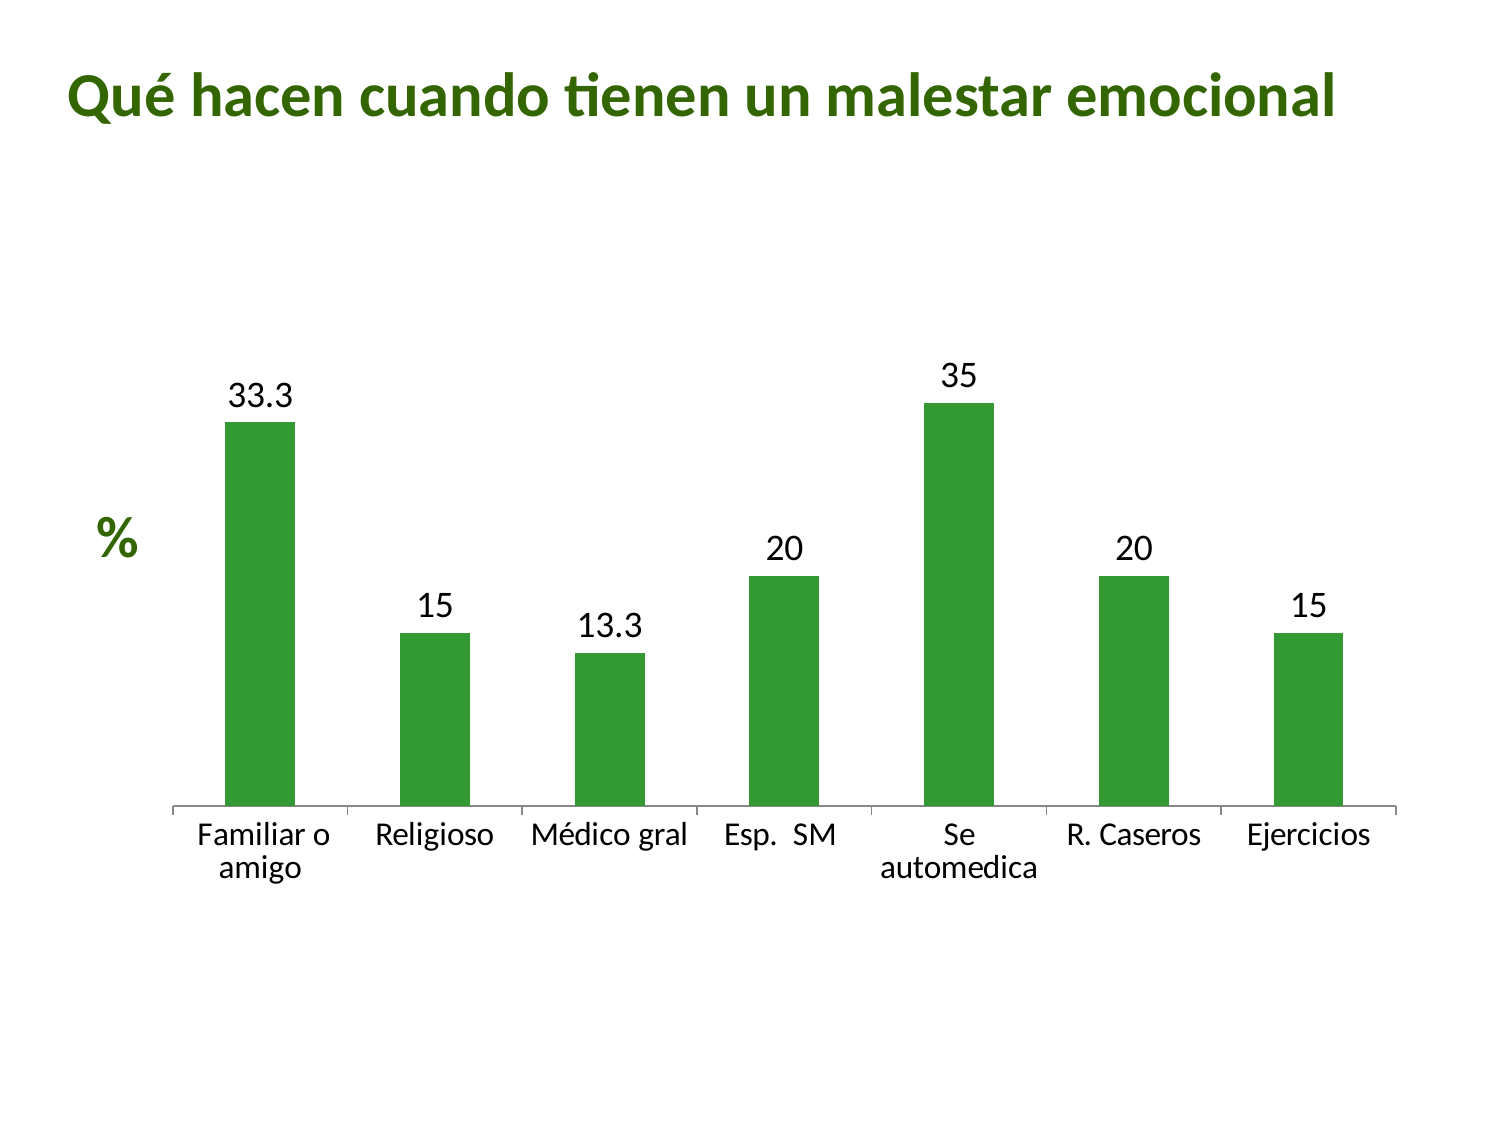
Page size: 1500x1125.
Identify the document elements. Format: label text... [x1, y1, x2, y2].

text_box Qué hacen cuando tienen un malestar emocional [53, 46, 1412, 137]
chart [52, 255, 1412, 1036]
